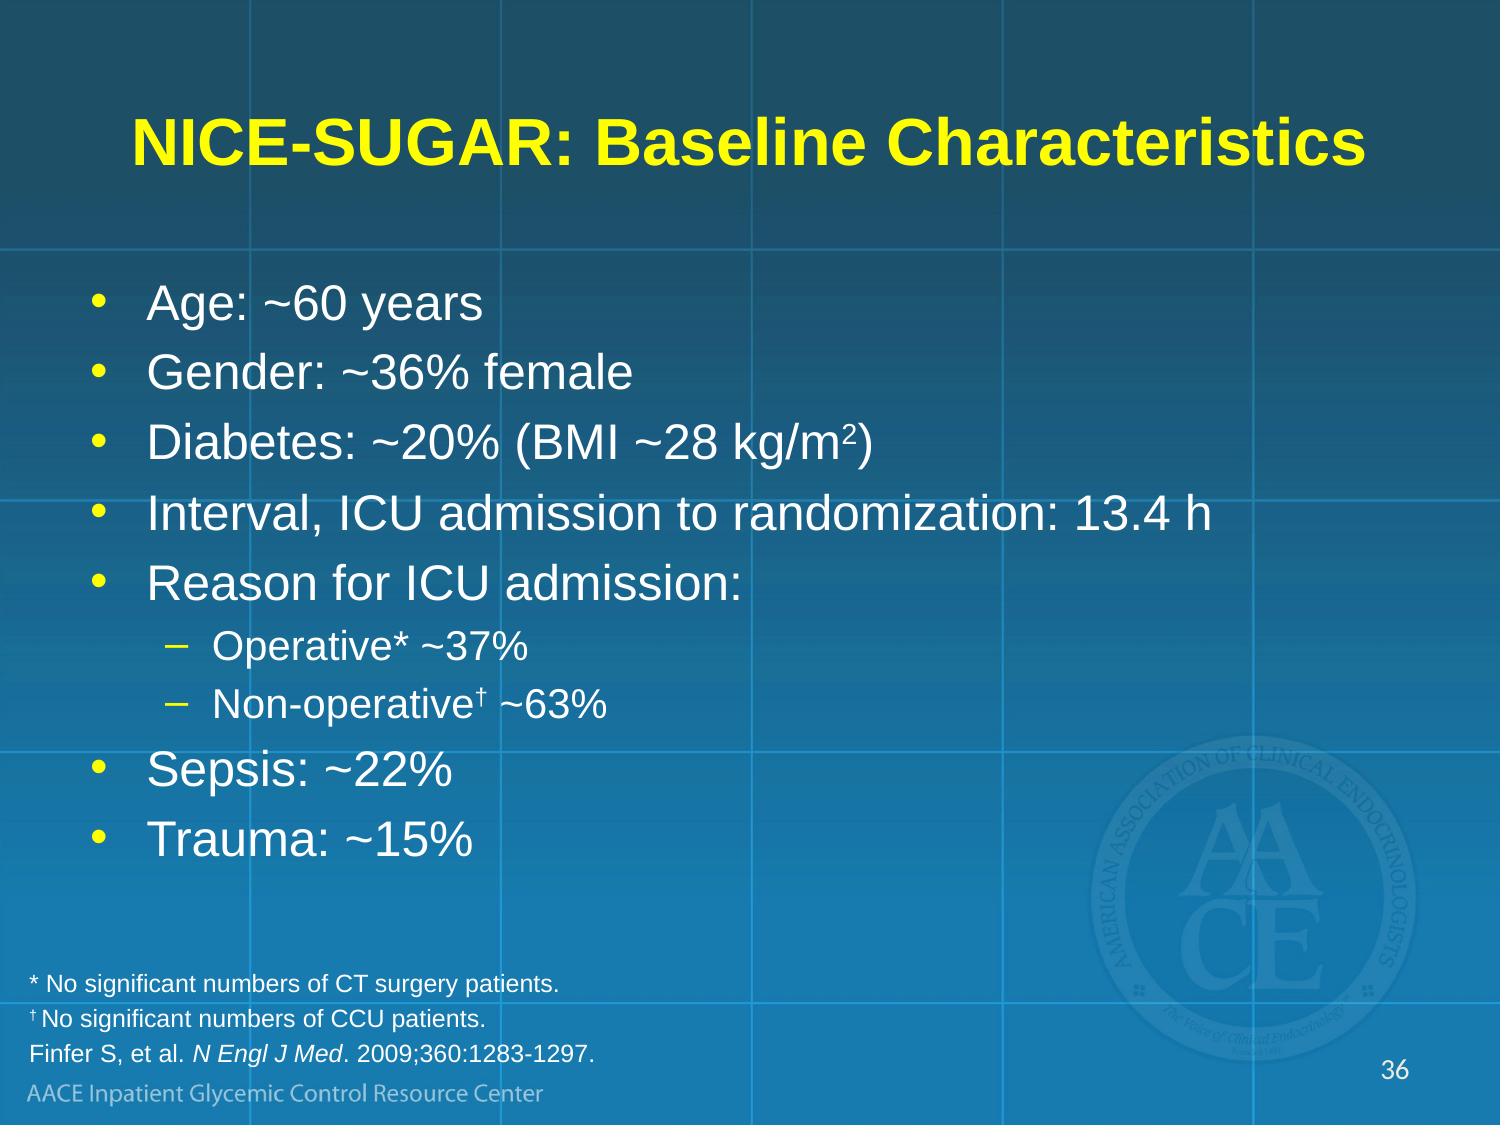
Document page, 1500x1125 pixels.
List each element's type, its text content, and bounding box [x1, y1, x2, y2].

list Age: ~60 years Gender: ~36% female Diabetes: ~20% (BMI ~28 kg/m2) Interval, ICU admission to randomization: 13.4 h Reason for ICU admission: Operative* ~37% Non-operative† ~63% Sepsis: ~22% Trauma: ~15% [75, 262, 1425, 1005]
picture [0, 0, 1500, 1125]
text_box * No significant numbers of CT surgery patients. † No significant numbers of CCU patients. Finfer S, et al. N Engl J Med. 2009;360:1283-1297. [29, 960, 832, 1075]
title NICE-SUGAR: Baseline Characteristics [75, 45, 1425, 233]
slide_number 36 [1074, 1042, 1426, 1103]
